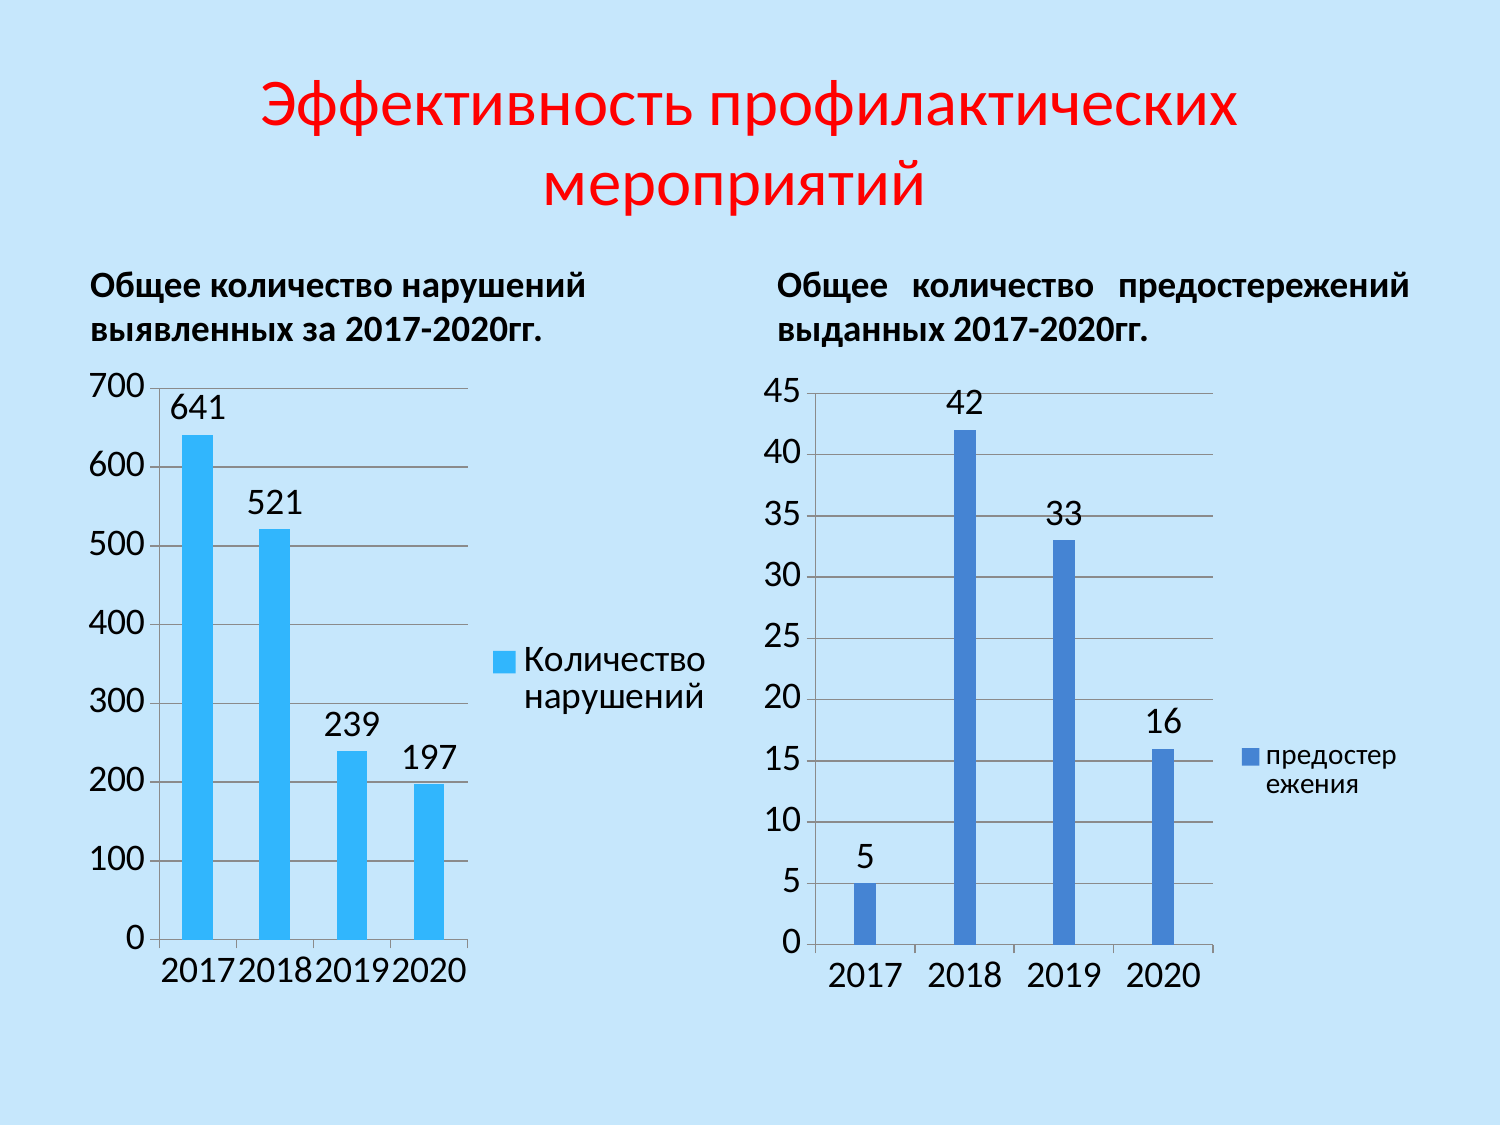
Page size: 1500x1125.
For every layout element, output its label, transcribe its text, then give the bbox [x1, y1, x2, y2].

list Общее количество предостережений выданных 2017-2020гг. [761, 251, 1425, 357]
chart [74, 356, 738, 1006]
list Общее количество нарушений выявленных за 2017-2020гг. [75, 251, 738, 356]
chart [749, 361, 1414, 1011]
title Эффективность профилактических мероприятий [75, 45, 1425, 233]
